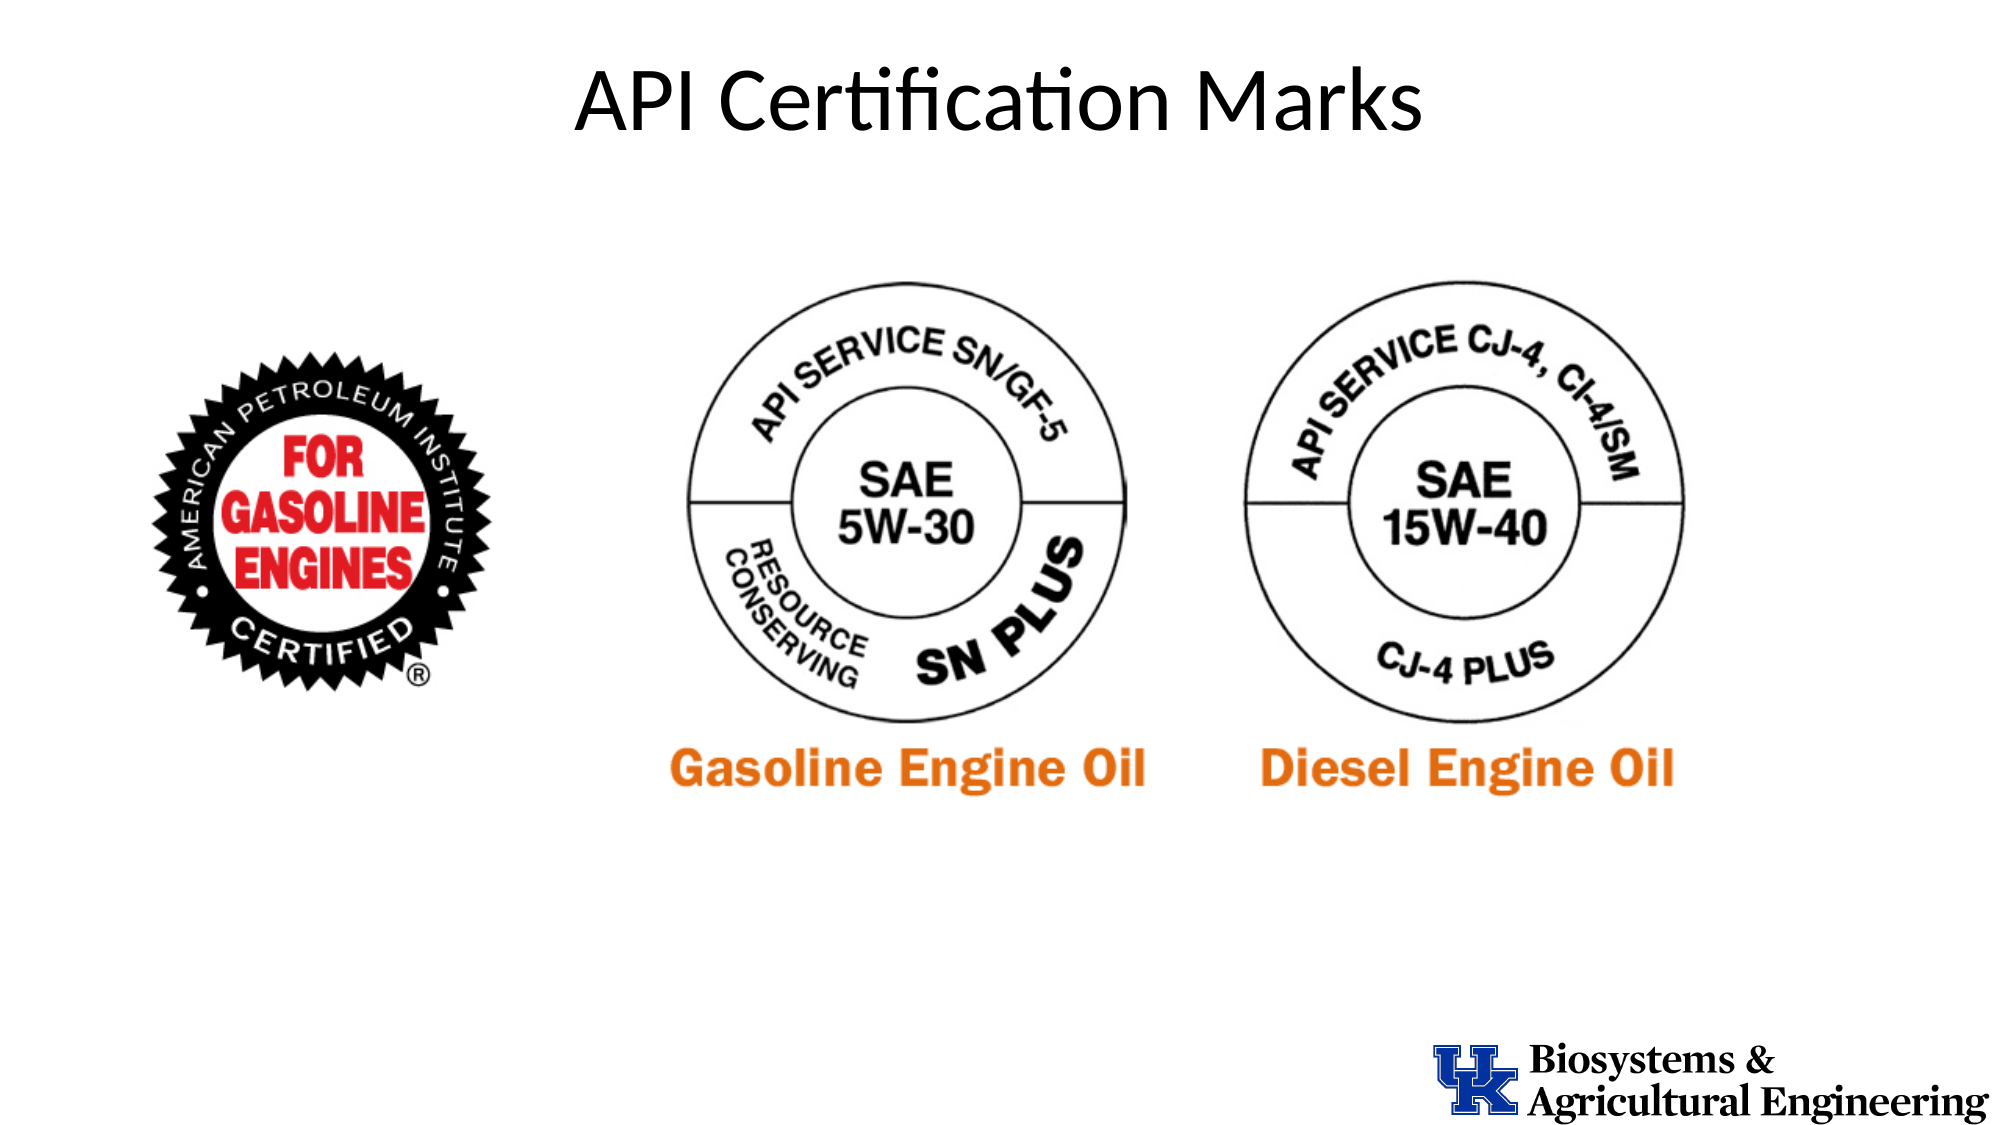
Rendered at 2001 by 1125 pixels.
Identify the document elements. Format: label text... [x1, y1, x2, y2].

picture [624, 274, 1751, 816]
picture [1433, 1037, 1995, 1125]
title API Certification Marks [99, 0, 1900, 188]
picture [149, 349, 494, 694]
